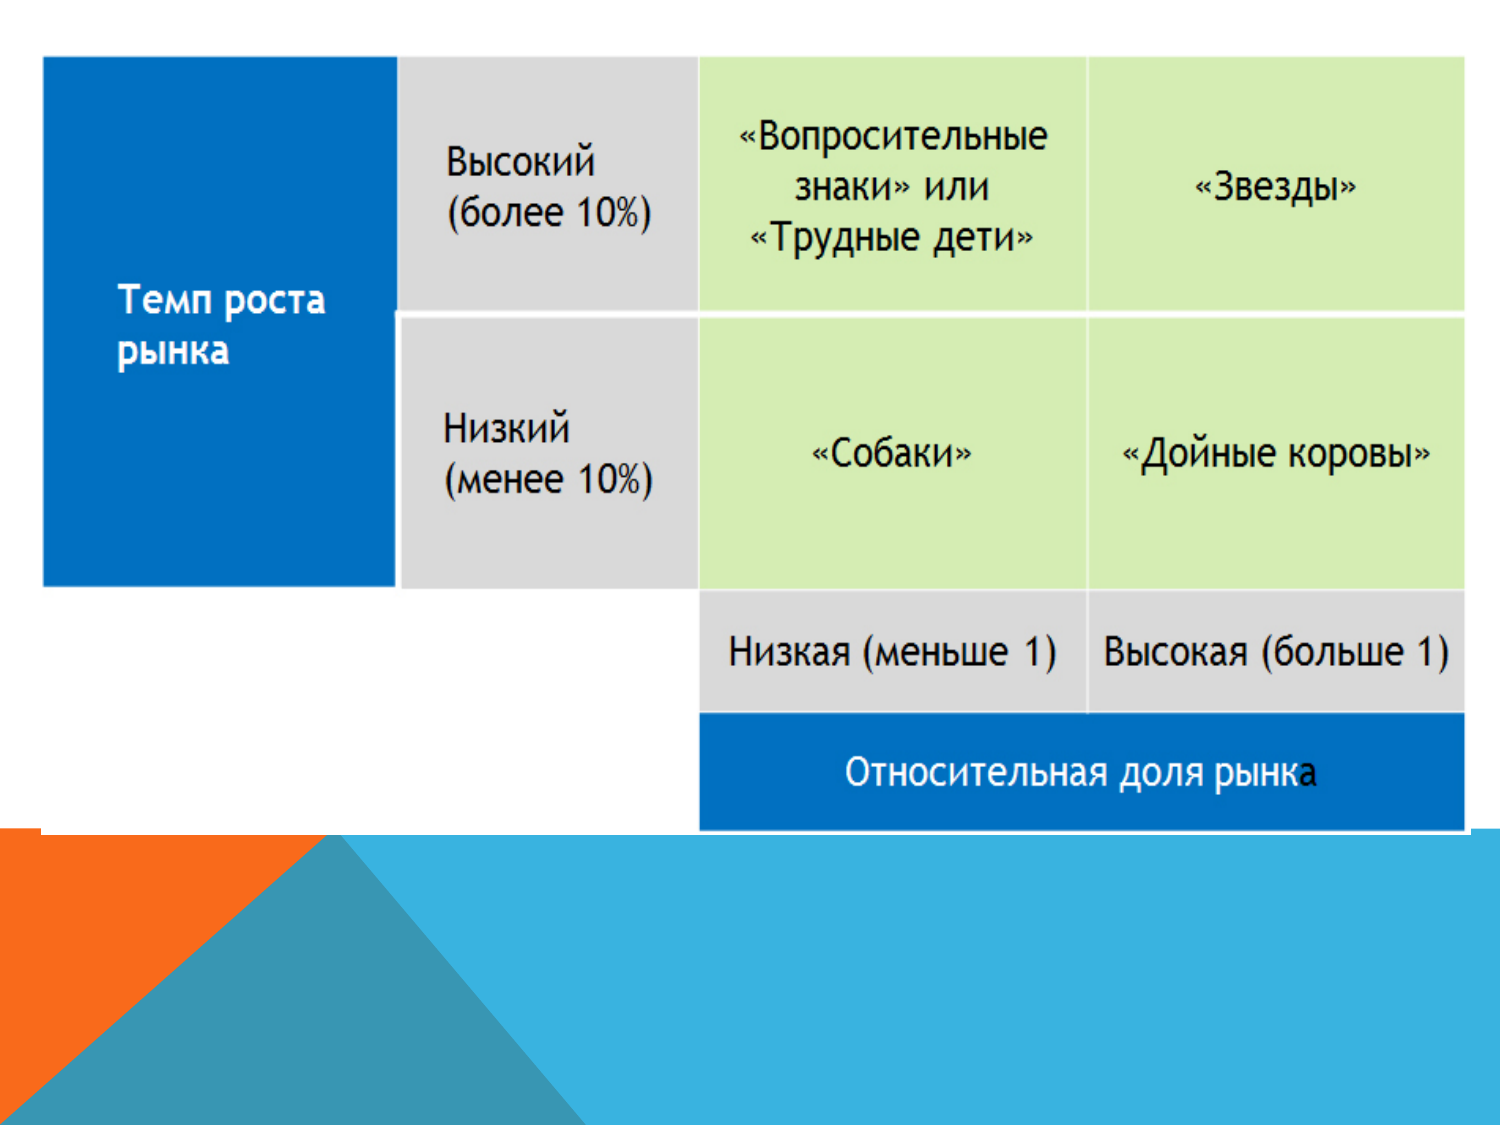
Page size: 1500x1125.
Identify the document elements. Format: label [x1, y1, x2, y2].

list [41, 54, 1471, 835]
